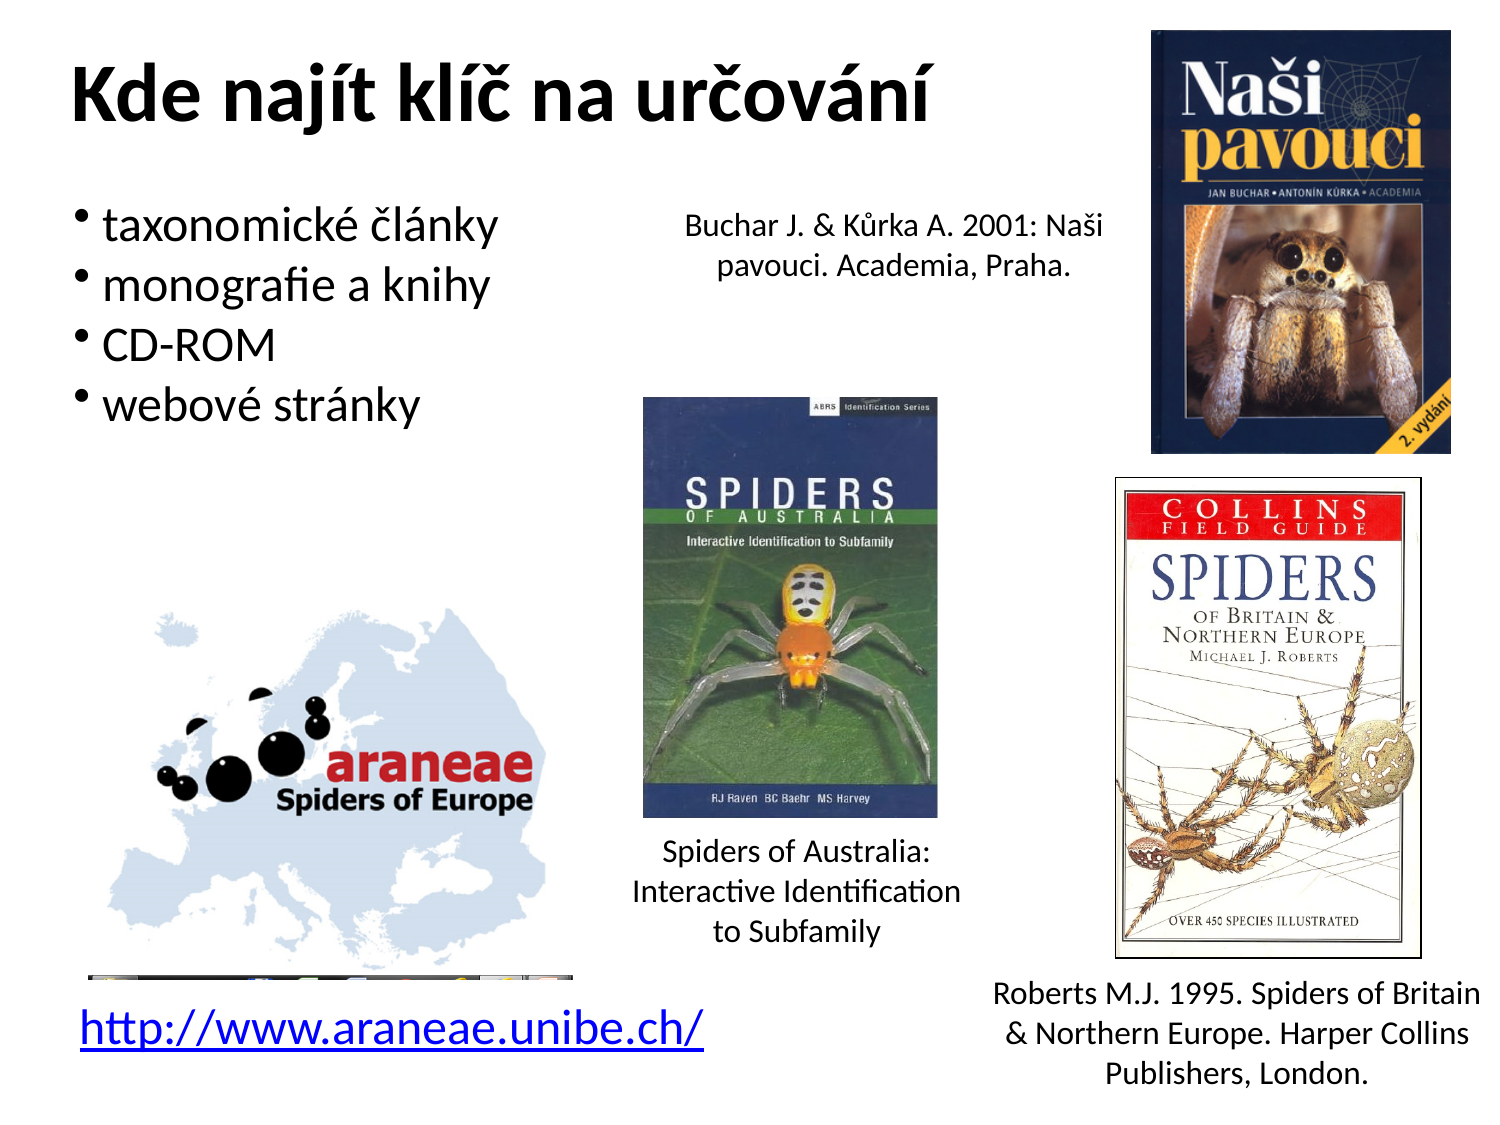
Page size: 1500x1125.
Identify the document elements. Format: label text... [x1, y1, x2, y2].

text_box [643, 396, 938, 818]
picture [88, 597, 574, 981]
text_box Spiders of Australia: Interactive Identification to Subfamily [608, 822, 986, 957]
text_box taxonomické články monografie a knihy CD-ROM webové stránky [58, 219, 515, 500]
picture [1151, 30, 1451, 455]
text_box Kde najít klíč na určování [41, 30, 963, 219]
text_box Buchar J. & Kůrka A. 2001: Naši pavouci. Academia, Praha. [631, 196, 1146, 291]
picture [1115, 477, 1421, 958]
text_box Roberts M.J. 1995. Spiders of Britain & Northern Europe. Harper Collins Publishers, London. [974, 964, 1500, 1099]
text_box http://www.araneae.unibe.ch/ [64, 987, 798, 1063]
